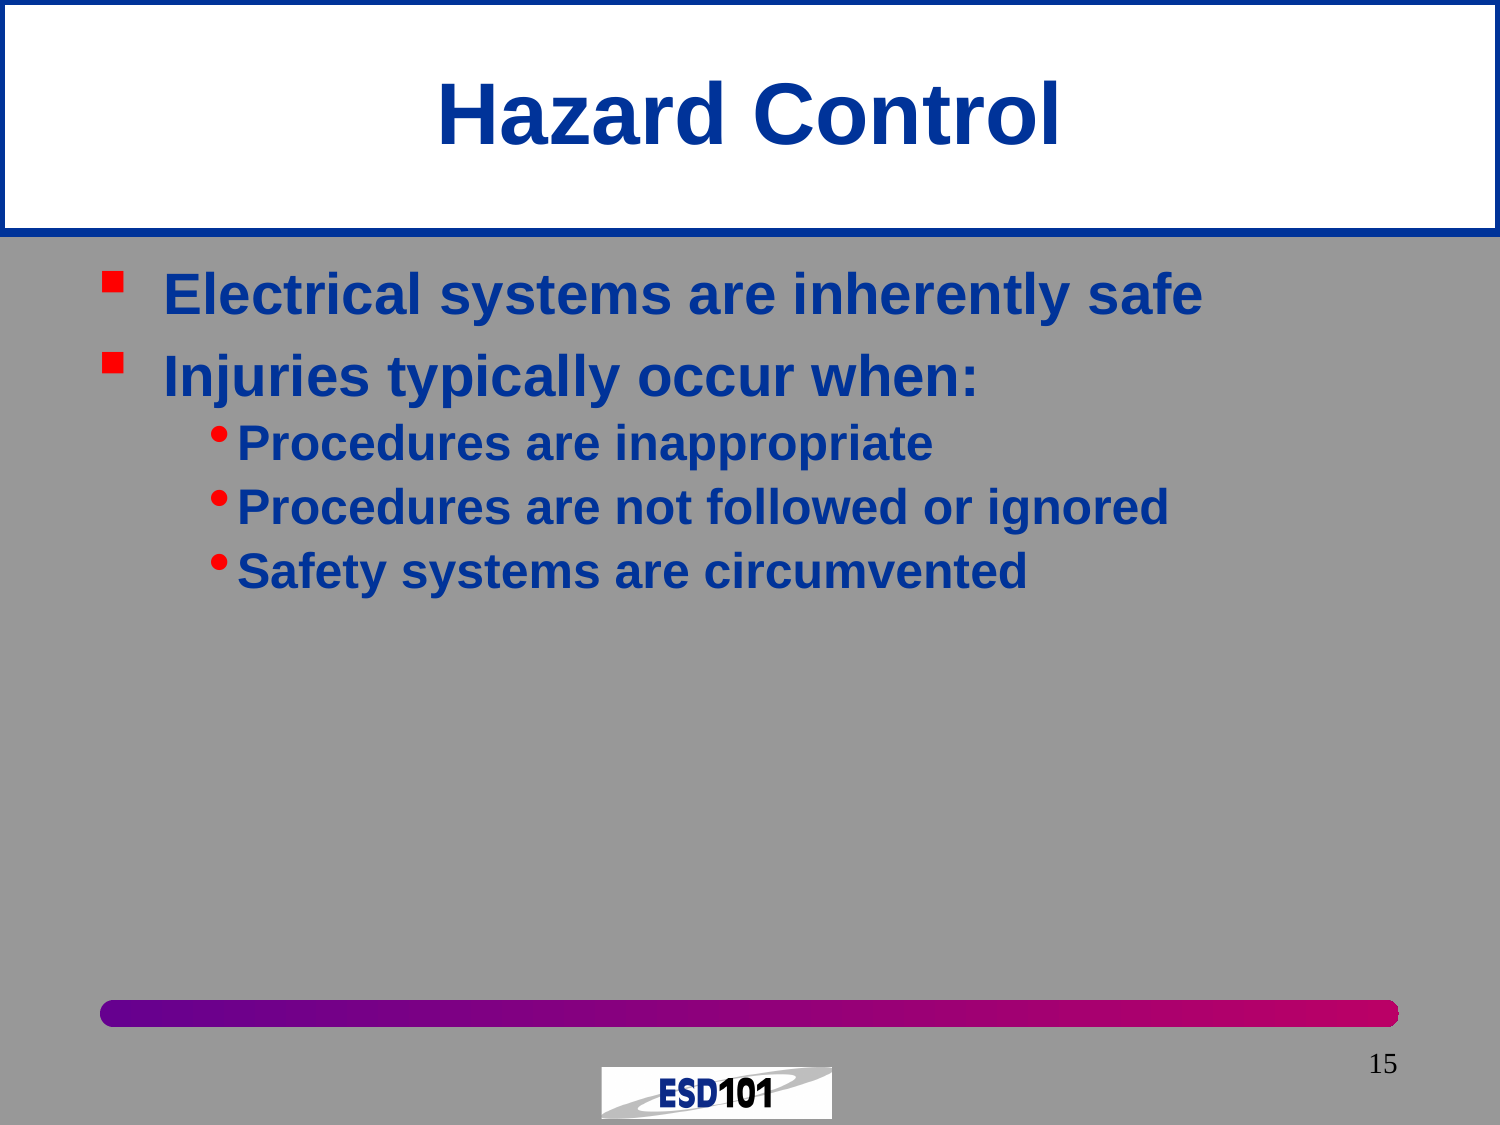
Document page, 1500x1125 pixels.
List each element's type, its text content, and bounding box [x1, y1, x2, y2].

slide_number 15 [1100, 1037, 1413, 1113]
list Electrical systems are inherently safe Injuries typically occur when: Procedures are inappropriate Procedures are not followed or ignored Safety systems are circumvented [81, 248, 1419, 877]
title Hazard Control [0, 0, 1500, 237]
